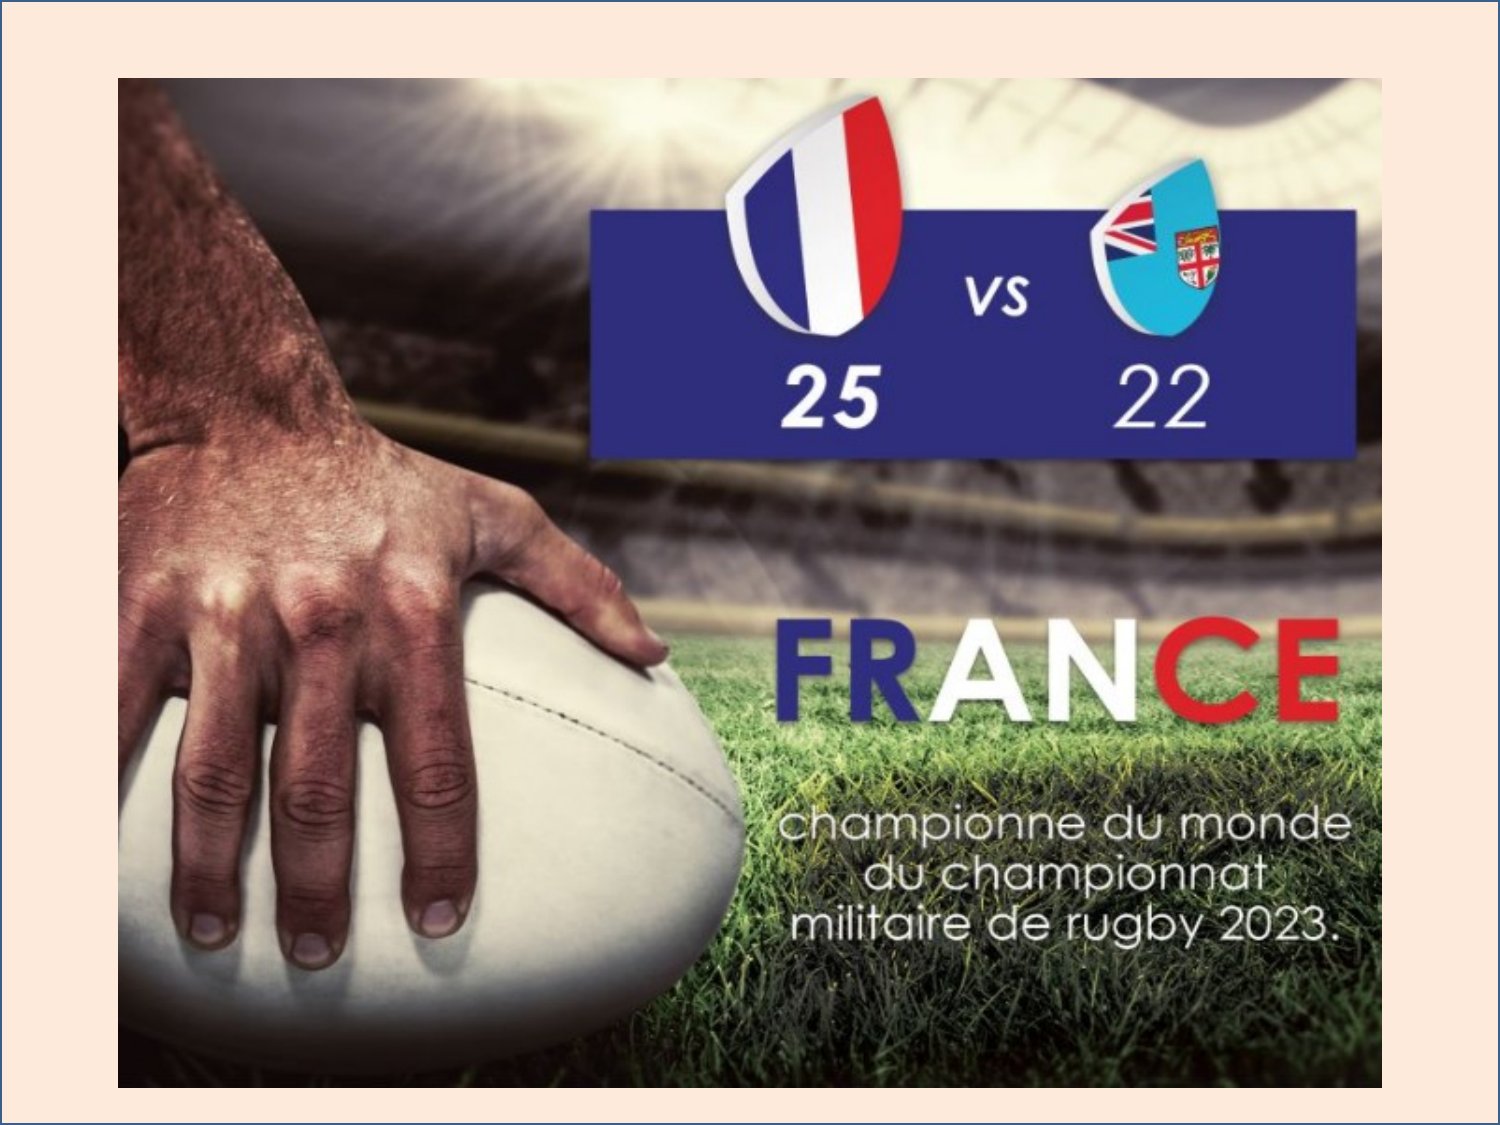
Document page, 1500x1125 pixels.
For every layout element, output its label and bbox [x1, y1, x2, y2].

picture [117, 77, 1383, 1089]
text_box [0, 0, 1500, 1125]
